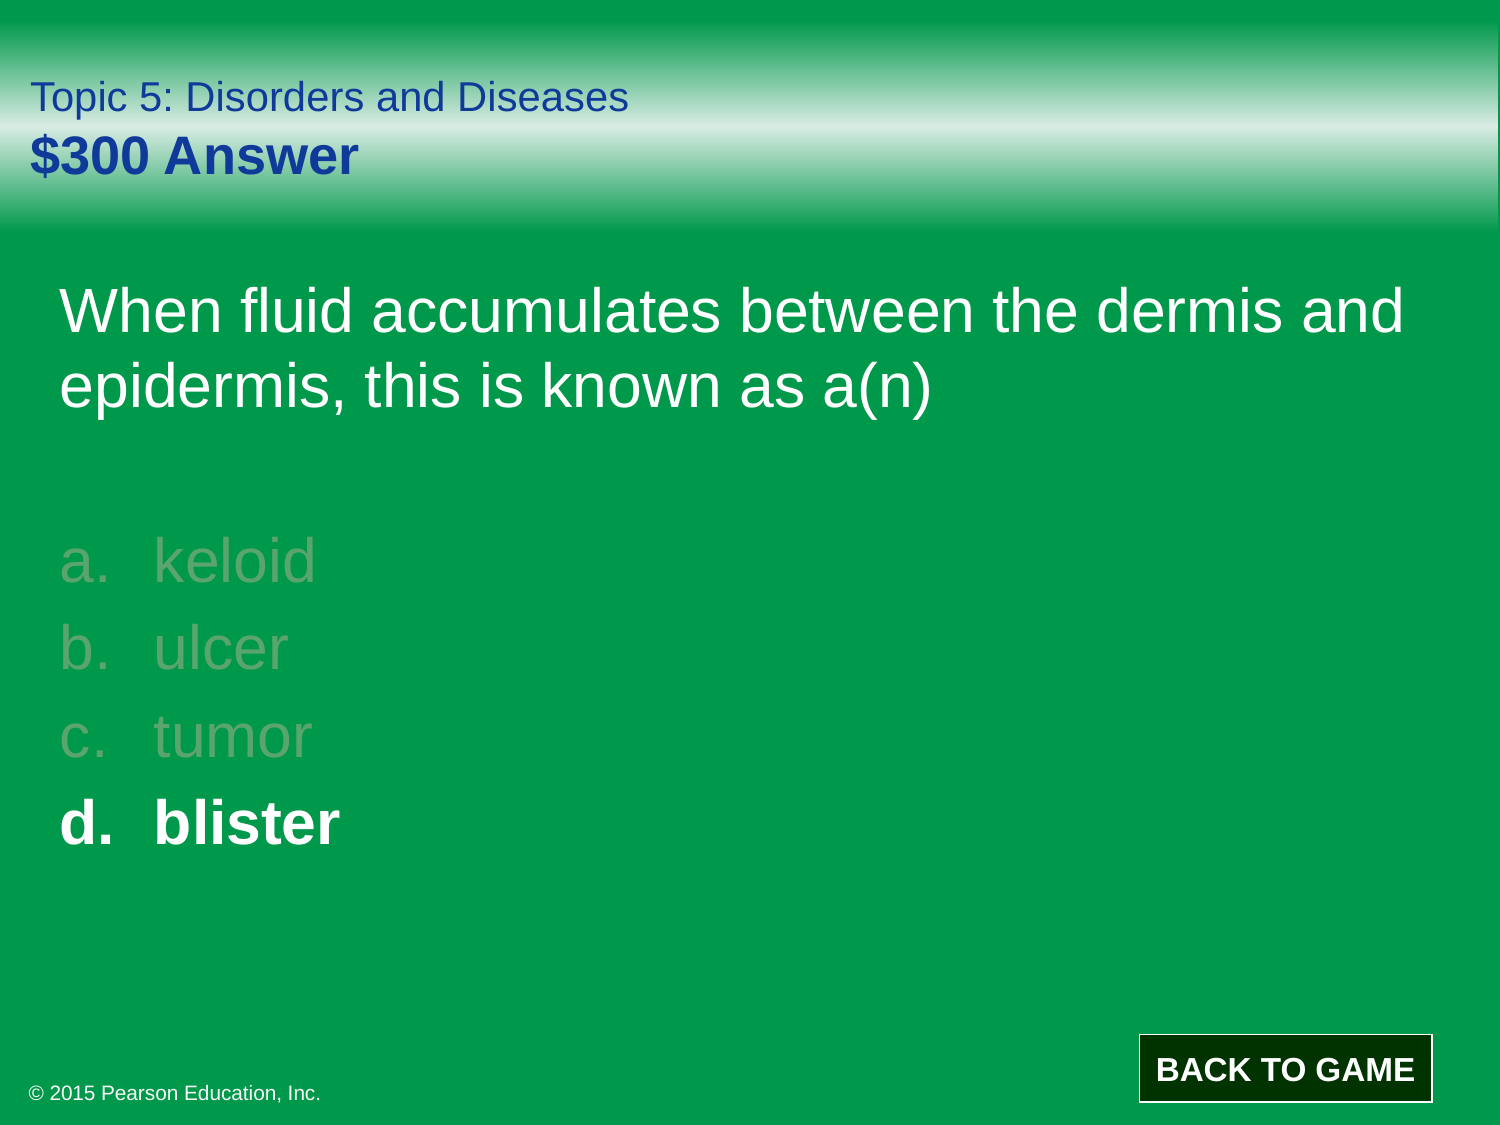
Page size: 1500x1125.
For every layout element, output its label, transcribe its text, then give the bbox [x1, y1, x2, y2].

title Topic 5: Disorders and Diseases $300 Answer [29, 67, 1470, 188]
list When fluid accumulates between the dermis and epidermis, this is known as a(n) keloid ulcer tumor blister [59, 269, 1440, 1050]
text_box BACK TO GAME [1139, 1034, 1432, 1102]
